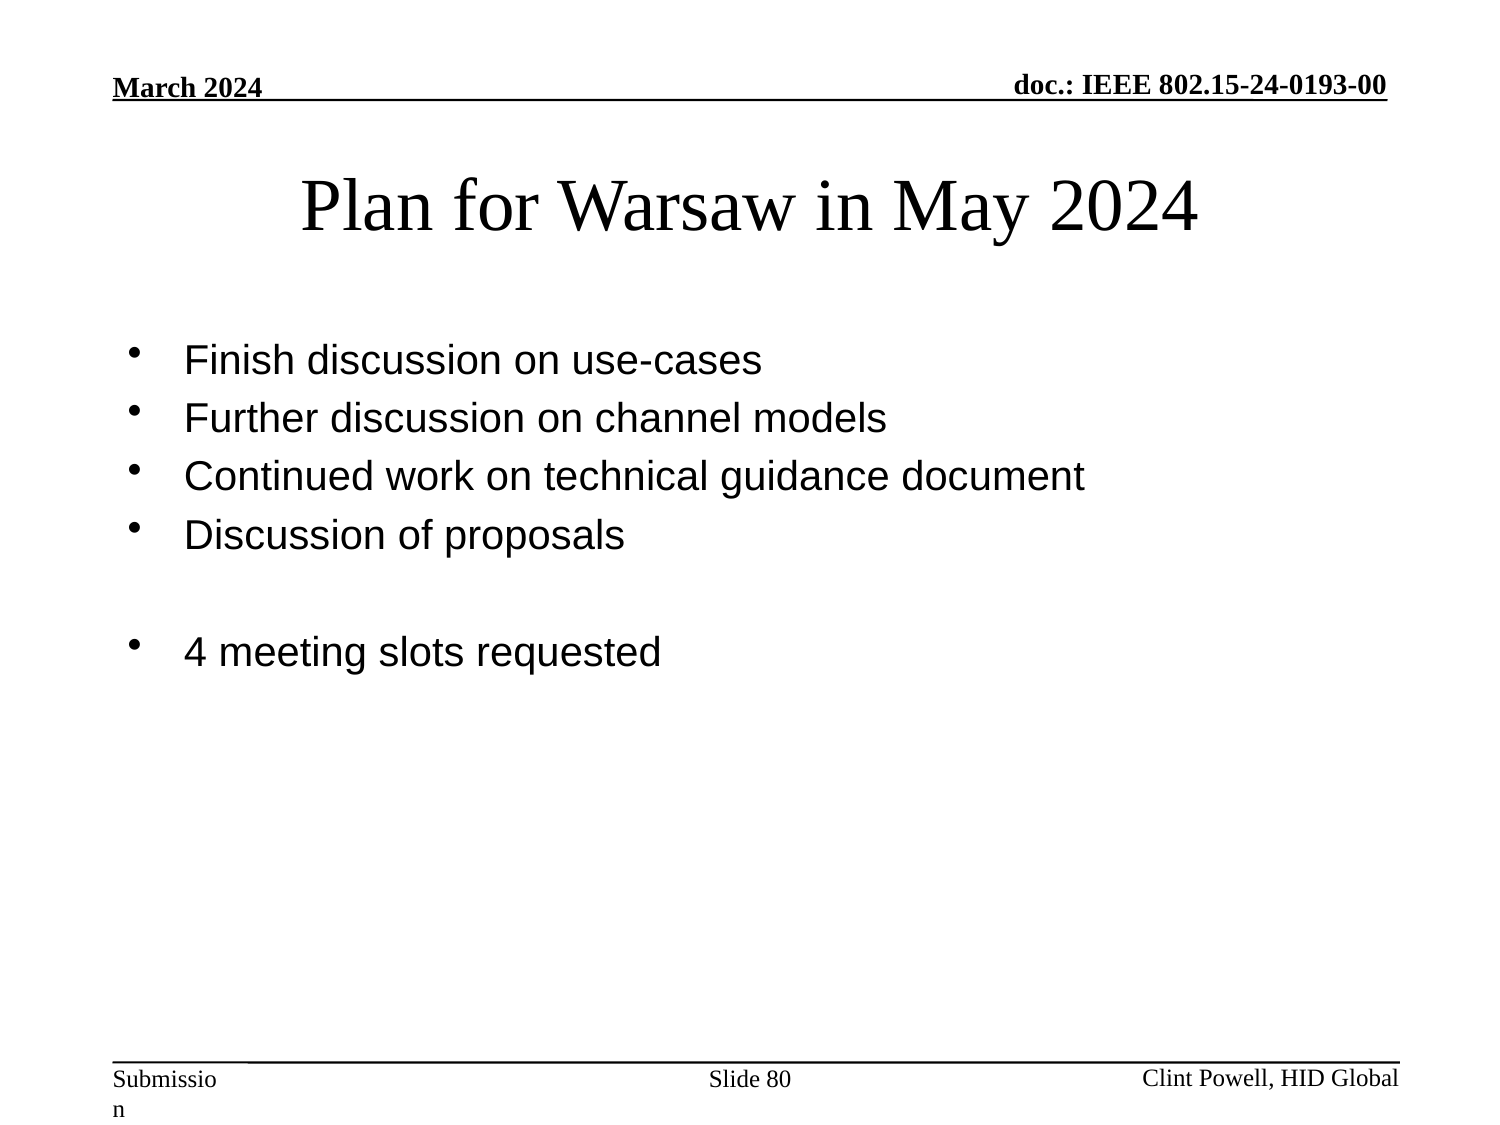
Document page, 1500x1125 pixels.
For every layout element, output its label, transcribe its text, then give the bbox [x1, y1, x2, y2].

title Plan for Warsaw in May 2024 [112, 112, 1388, 288]
slide_number Slide 80 [706, 1062, 794, 1093]
list Finish discussion on use-cases Further discussion on channel models Continued work on technical guidance document Discussion of proposals 4 meeting slots requested [112, 324, 1388, 1000]
